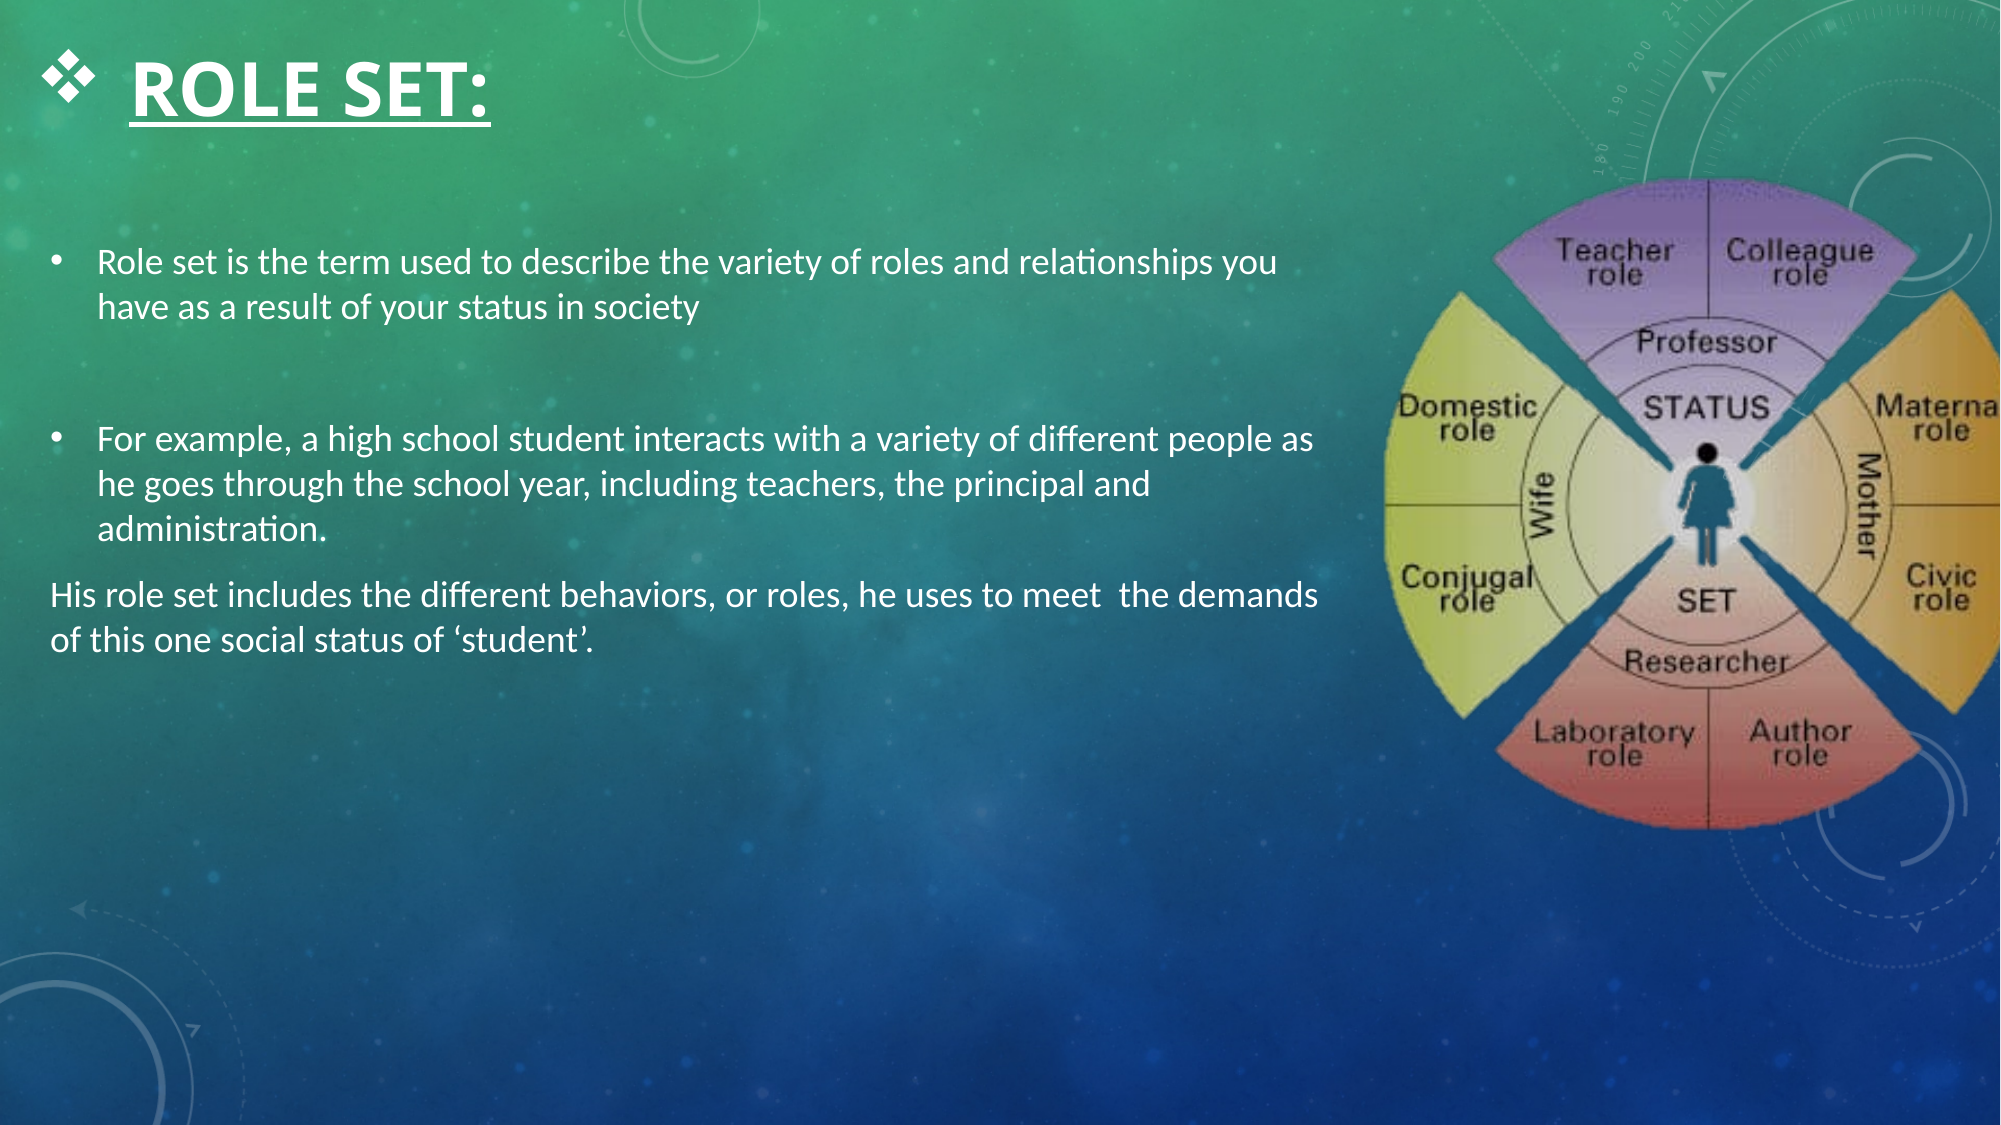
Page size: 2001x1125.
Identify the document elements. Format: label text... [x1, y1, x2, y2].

list Role set is the term used to describe the variety of roles and relationships you have as a result of your status in society For example, a high school student interacts with a variety of different people as he goes through the school year, including teachers, the principal and administration. His role set includes the different behaviors, or roles, he uses to meet the demands of this one social status of ‘student’. [35, 104, 1342, 793]
title Role set: [20, 16, 1564, 246]
picture [0, 0, 2001, 1125]
